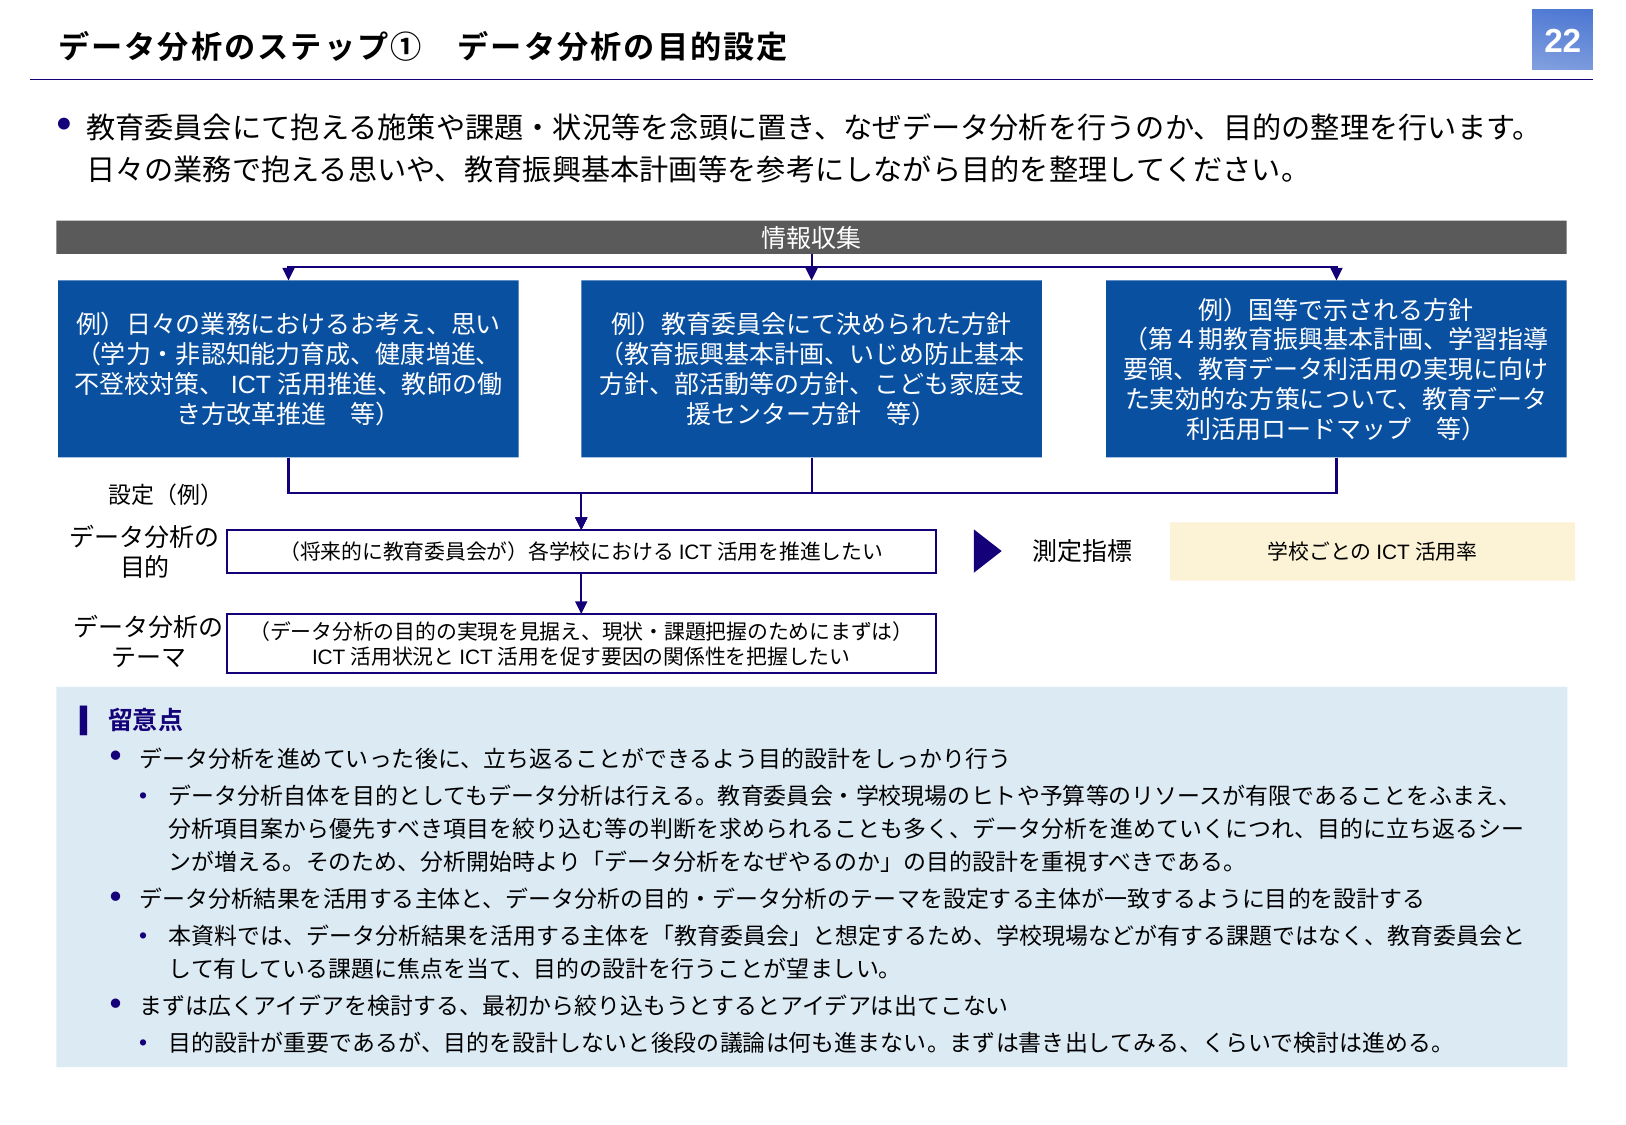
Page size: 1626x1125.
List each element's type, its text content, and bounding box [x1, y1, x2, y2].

text_box （データ分析の目的の実現を見据え、現状・課題把握のためにまずは） ICT活用状況とICT活用を促す要因の関係性を把握したい [239, 613, 922, 674]
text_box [660, 378, 733, 609]
text_box [996, 545, 1004, 557]
text_box データ分析の 目的 [55, 514, 235, 589]
text_box 例）教育委員会にて決められた方針 （教育振興基本計画、いじめ防止基本方針、部活動等の方針、こども家庭支援センター方針 等） [996, 279, 1043, 458]
list 教育委員会にて抱える施策や課題・状況等を念頭に置き、なぜデータ分析を行うのか、目的の整理を行います。日々の業務で抱える思いや、教育振興基本計画等を参考にしながら目的を整理してください。 [1088, 102, 1568, 185]
text_box 情報収集 [55, 220, 536, 255]
list 教育委員会にて抱える施策や課題・状況等を念頭に置き、なぜデータ分析を行うのか、目的の整理を行います。日々の業務で抱える思いや、教育振興基本計画等を参考にしながら目的を整理してください。 [56, 102, 536, 185]
text_box 情報収集 [564, 220, 922, 255]
text_box 情報収集 [996, 220, 1060, 255]
text_box 測定指標 [1017, 528, 1148, 574]
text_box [1060, 4, 1088, 530]
title データ分析のステップ① データ分析の目的設定 [564, 27, 799, 66]
text_box （将来的に教育委員会が）各学校におけるICT活用を推進したい [235, 529, 398, 574]
text_box 設定（例） [93, 472, 239, 516]
text_box 例）日々の業務におけるお考え、思い （学力・非認知能力育成、健康増進、不登校対策、ICT活用推進、教師の働き方改革推進 等） [57, 279, 520, 458]
text_box （将来的に教育委員会が）各学校におけるICT活用を推進したい [471, 529, 660, 574]
text_box 情報収集 [1088, 220, 1568, 255]
list 教育委員会にて抱える施策や課題・状況等を念頭に置き、なぜデータ分析を行うのか、目的の整理を行います。日々の業務で抱える思いや、教育振興基本計画等を参考にしながら目的を整理してください。 [564, 102, 1060, 185]
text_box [398, 347, 471, 641]
title データ分析のステップ① データ分析の目的設定 [58, 27, 536, 66]
text_box 例）国等で示される方針 （第４期教育振興基本計画、学習指導要領、教育データ利活用の実現に向けた実効的な方策について、教育データ利活用ロードマップ 等） [1105, 279, 1568, 458]
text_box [536, 5, 564, 529]
text_box 学校ごとのICT活用率 [1169, 521, 1576, 582]
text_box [922, 116, 996, 872]
text_box データ分析の テーマ [58, 604, 239, 679]
text_box （将来的に教育委員会が）各学校におけるICT活用を推進したい [733, 529, 922, 574]
text_box 例）教育委員会にて決められた方針 （教育振興基本計画、いじめ防止基本方針、部活動等の方針、こども家庭支援センター方針 等） [580, 279, 922, 458]
text_box 留意点 データ分析を進めていった後に、立ち返ることができるよう目的設計をしっかり行う データ分析自体を目的としてもデータ分析は行える。教育委員会・学校現場のヒトや予算等のリソースが有限であることをふまえ、 分析項目案から優先すべき項目を絞り込む等の判断を求められることも多く、データ分析を進めていくにつれ、目的に立ち返るシーンが増える。そのため、分析開始時より「データ分析をなぜやるのか」の目的設計を重視すべきである。 データ分析結果を活用する主体と、データ分析の目的・データ分析のテーマを設定する主体が一致するように目的を設計する 本資料では、データ分析結果を活用する主体を「教育委員会」と想定するため、学校現場などが有する課題ではなく、教育委員会として有している課題に焦点を当て、目的の設計を行うことが望ましい。 まずは広くアイデアを検討する、最初から絞り込もうとするとアイデアは出てこない 目的設計が重要であるが、目的を設計しないと後段の議論は何も進まない。まずは書き出してみる、くらいで検討は進める。 [55, 686, 1568, 1068]
